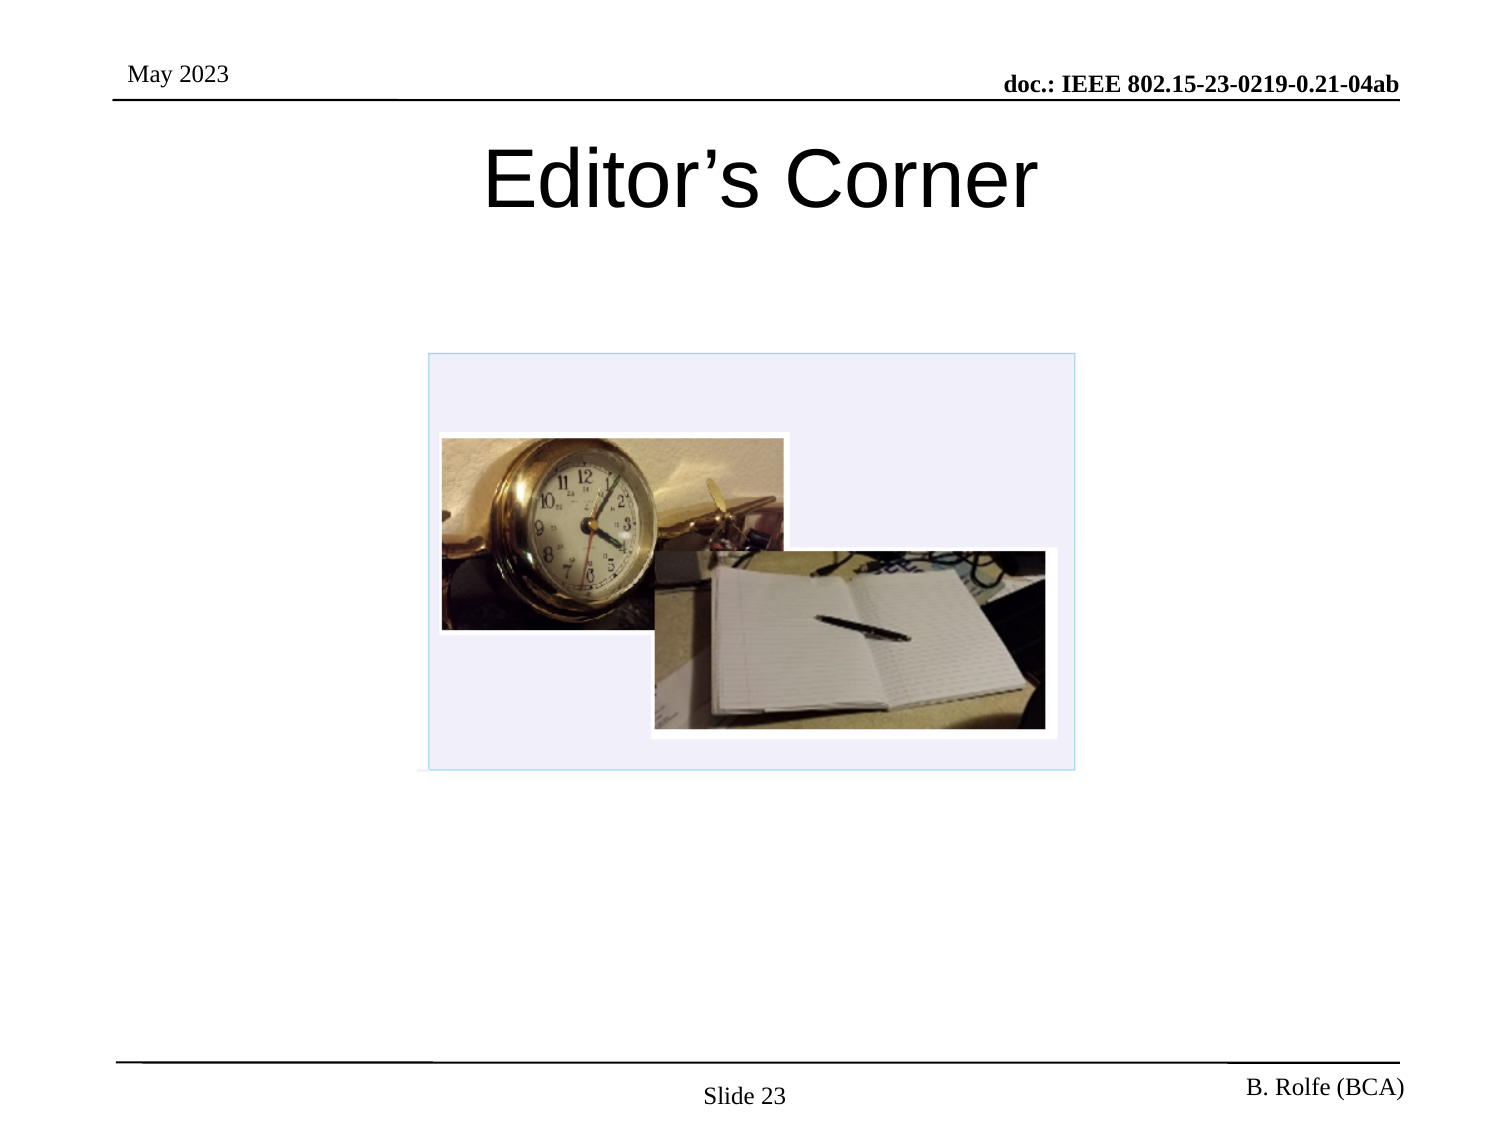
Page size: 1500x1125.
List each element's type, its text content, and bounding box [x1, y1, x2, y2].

picture [417, 343, 1083, 782]
title Editor’s Corner [123, 112, 1398, 237]
slide_number Slide 23 [690, 1075, 799, 1115]
